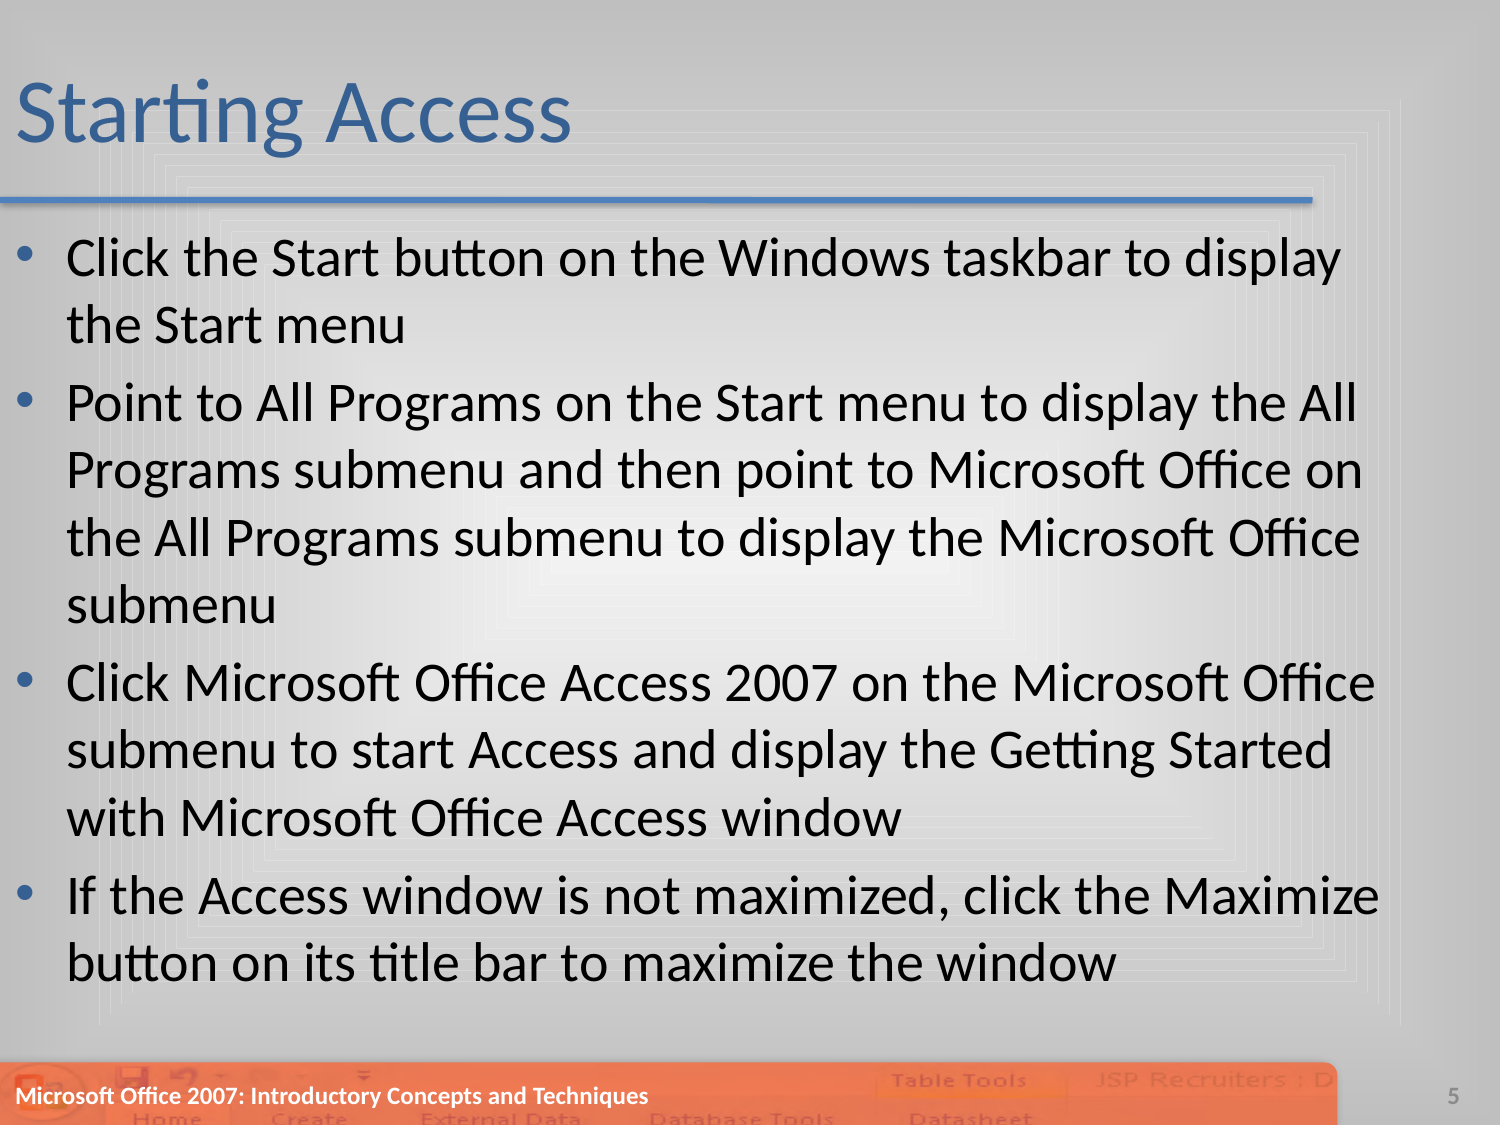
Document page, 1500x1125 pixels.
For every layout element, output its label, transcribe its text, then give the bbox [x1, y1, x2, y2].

title Starting Access [0, 12, 1425, 200]
footer Microsoft Office 2007: Introductory Concepts and Techniques [0, 1065, 1300, 1125]
slide_number 5 [1400, 1065, 1475, 1125]
list Click the Start button on the Windows taskbar to display the Start menu Point to All Programs on the Start menu to display the All Programs submenu and then point to Microsoft Office on the All Programs submenu to display the Microsoft Office submenu Click Microsoft Office Access 2007 on the Microsoft Office submenu to start Access and display the Getting Started with Microsoft Office Access window If the Access window is not maximized, click the Maximize button on its title bar to maximize the window [0, 212, 1425, 1005]
picture [0, 1062, 1338, 1125]
